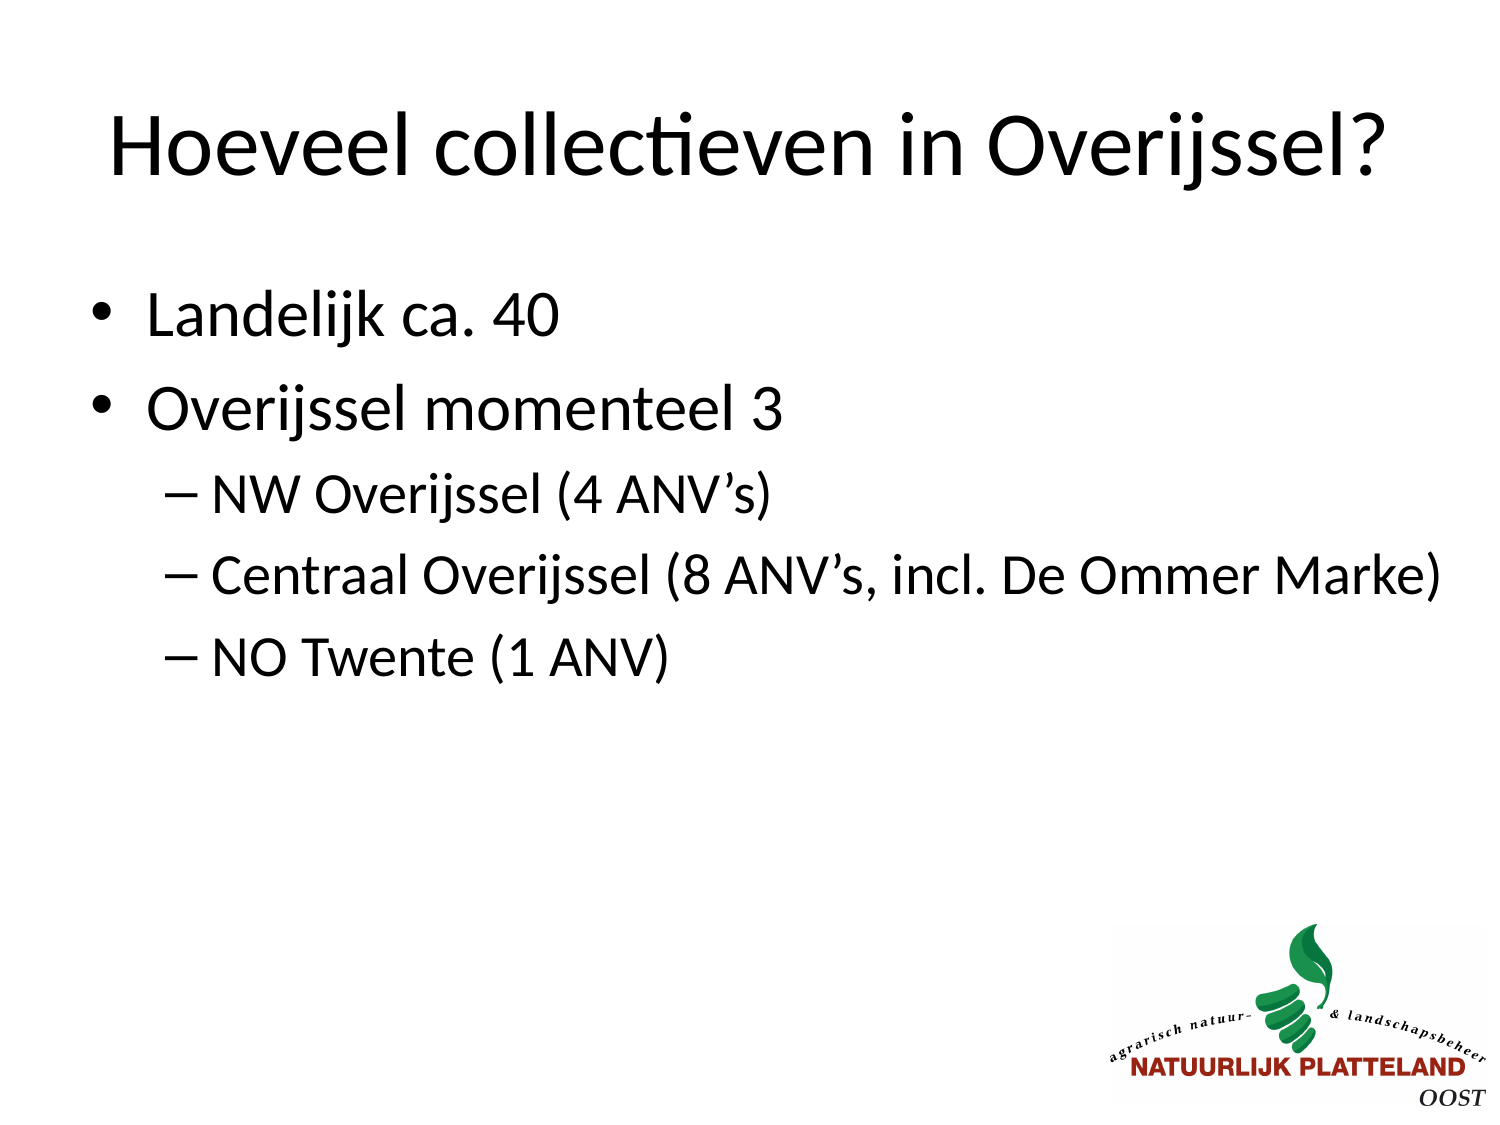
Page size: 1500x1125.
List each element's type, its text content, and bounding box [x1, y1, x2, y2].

title Hoeveel collectieven in Overijssel? [75, 45, 1425, 233]
list Landelijk ca. 40 Overijssel momenteel 3 NW Overijssel (4 ANV’s) Centraal Overijssel (8 ANV’s, incl. De Ommer Marke) NO Twente (1 ANV) [75, 262, 1500, 1005]
picture [1110, 924, 1486, 1106]
